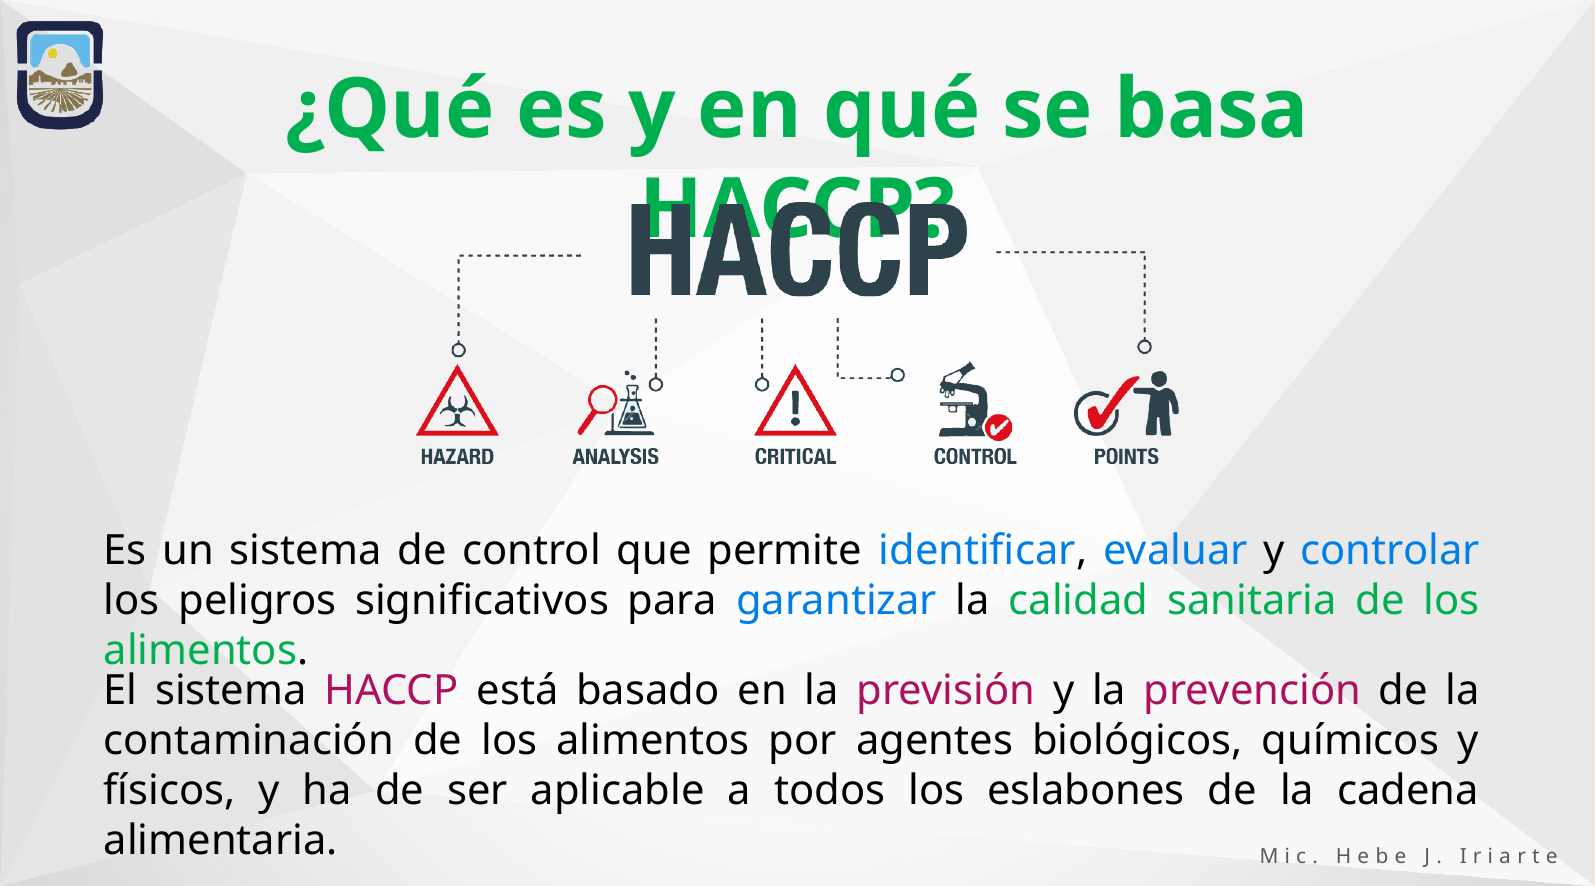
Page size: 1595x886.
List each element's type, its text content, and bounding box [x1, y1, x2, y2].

text_box ¿Qué es y en qué se basa HACCP? [170, 46, 1425, 261]
text_box El sistema HACCP está basado en la previsión y la prevención de la contaminación de los alimentos por agentes biológicos, químicos y físicos, y ha de ser aplicable a todos los eslabones de la cadena alimentaria. [88, 655, 1495, 871]
text_box Es un sistema de control que permite identificar, evaluar y controlar los peligros significativos para garantizar la calidad sanitaria de los alimentos. [88, 515, 1495, 655]
picture [0, 0, 1595, 886]
text_box Mic. Hebe J. Iriarte [1222, 834, 1595, 876]
